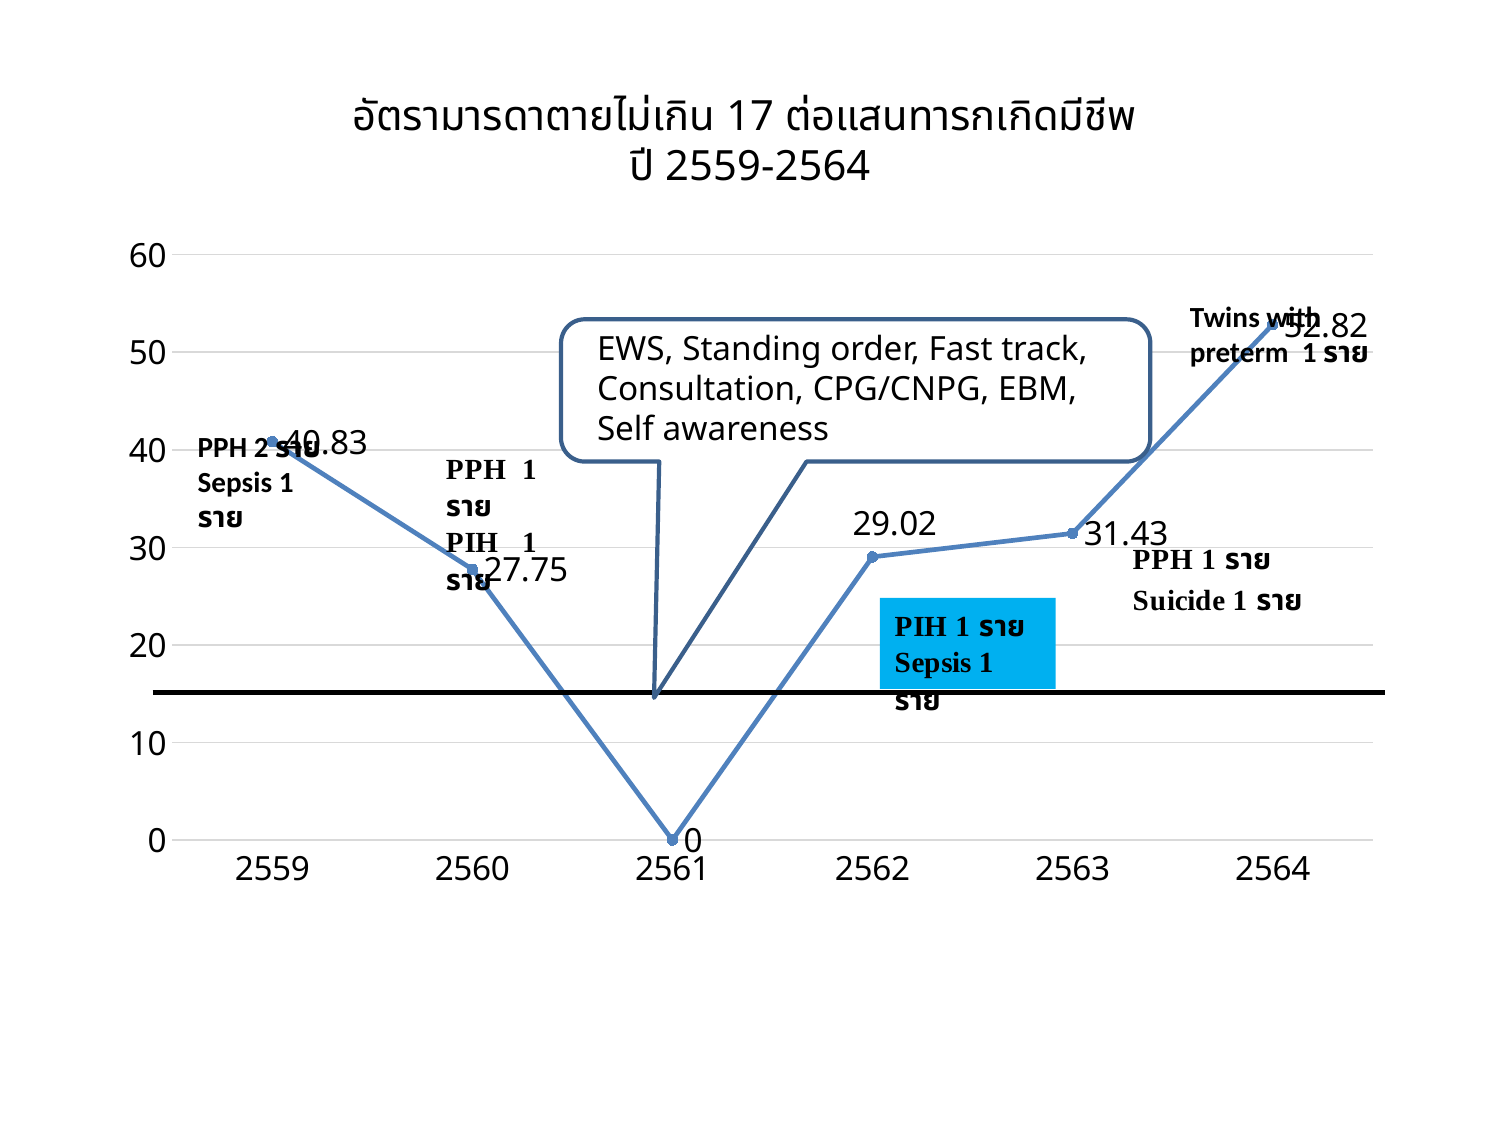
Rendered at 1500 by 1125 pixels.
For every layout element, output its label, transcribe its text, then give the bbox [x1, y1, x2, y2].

chart [114, 219, 1400, 909]
title อัตรามารดาตายไม่เกิน 17 ต่อแสนทารกเกิดมีชีพ ปี 2559-2564 [73, 43, 1427, 235]
